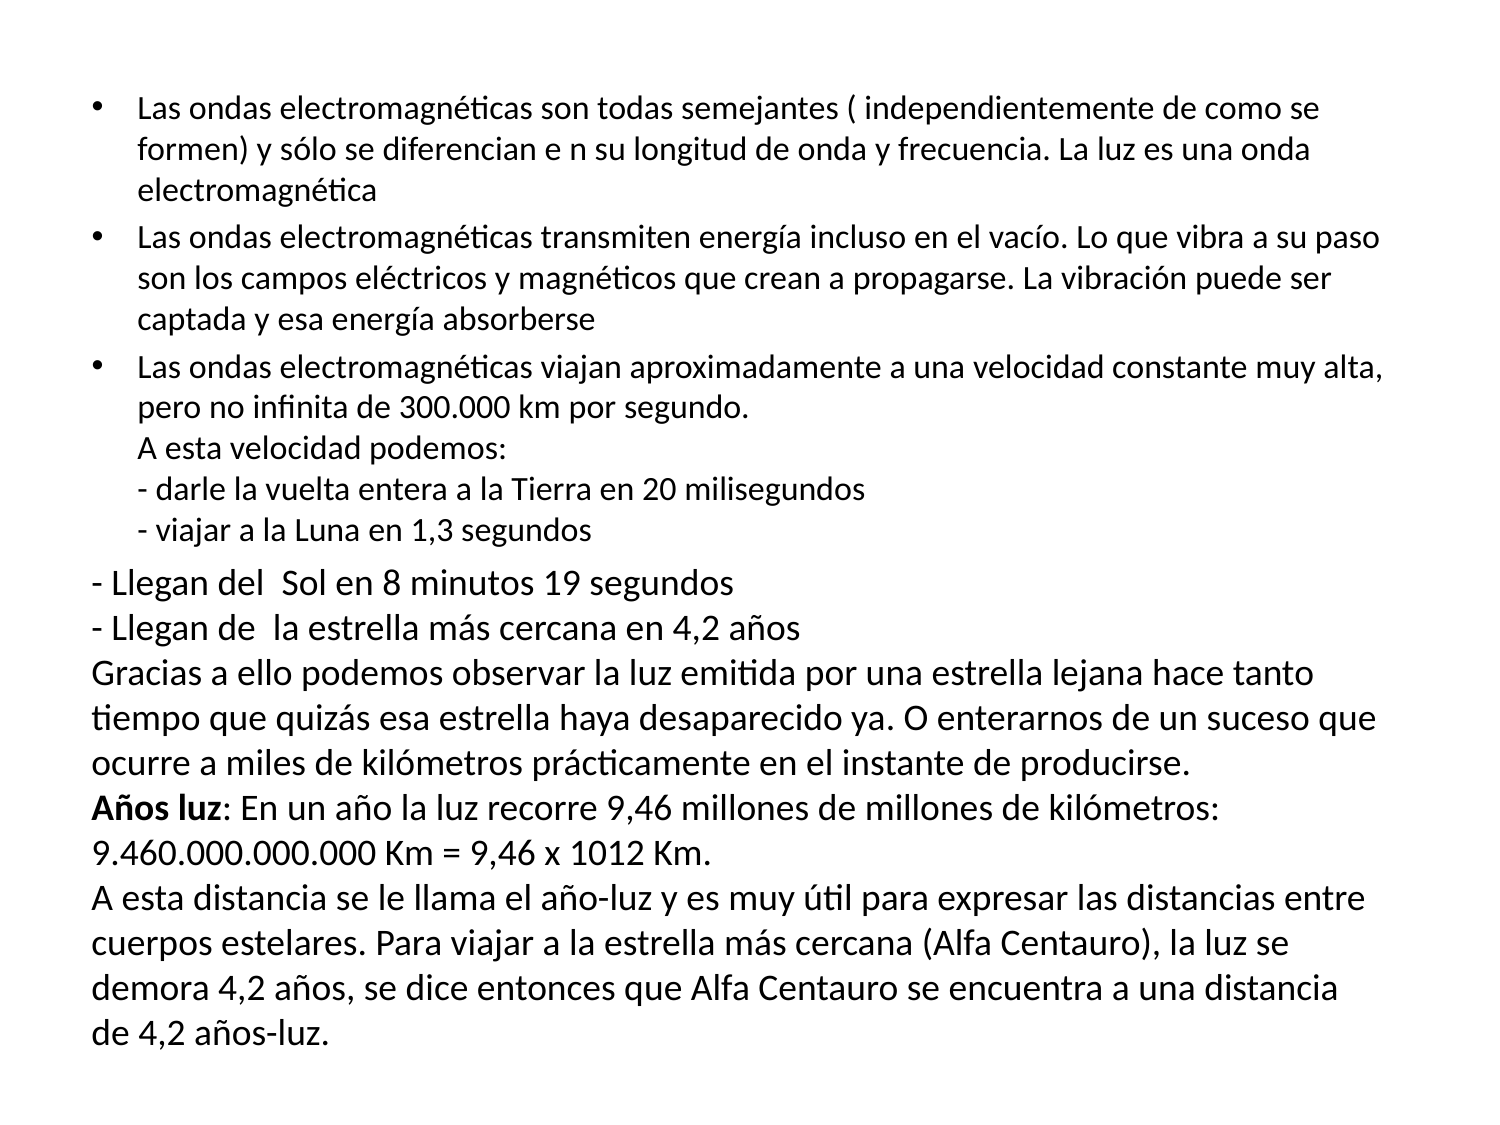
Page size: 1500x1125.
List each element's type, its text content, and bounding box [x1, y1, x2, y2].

text_box - Llegan del Sol en 8 minutos 19 segundos - Llegan de la estrella más cercana en 4,2 años Gracias a ello podemos observar la luz emitida por una estrella lejana hace tanto tiempo que quizás esa estrella haya desaparecido ya. O enterarnos de un suceso que ocurre a miles de kilómetros prácticamente en el instante de producirse. Años luz: En un año la luz recorre 9,46 millones de millones de kilómetros: 9.460.000.000.000 Km = 9,46 x 1012 Km. A esta distancia se le llama el año-luz y es muy útil para expresar las distancias entre cuerpos estelares. Para viajar a la estrella más cercana (Alfa Centauro), la luz se demora 4,2 años, se dice entonces que Alfa Centauro se encuentra a una distancia de 4,2 años-luz. [76, 550, 1400, 1106]
list Las ondas electromagnéticas son todas semejantes ( independientemente de como se formen) y sólo se diferencian e n su longitud de onda y frecuencia. La luz es una onda electromagnética Las ondas electromagnéticas transmiten energía incluso en el vacío. Lo que vibra a su paso son los campos eléctricos y magnéticos que crean a propagarse. La vibración puede ser captada y esa energía absorberse Las ondas electromagnéticas viajan aproximadamente a una velocidad constante muy alta, pero no infinita de 300.000 km por segundo. A esta velocidad podemos: - darle la vuelta entera a la Tierra en 20 milisegundos - viajar a la Luna en 1,3 segundos [76, 78, 1427, 563]
